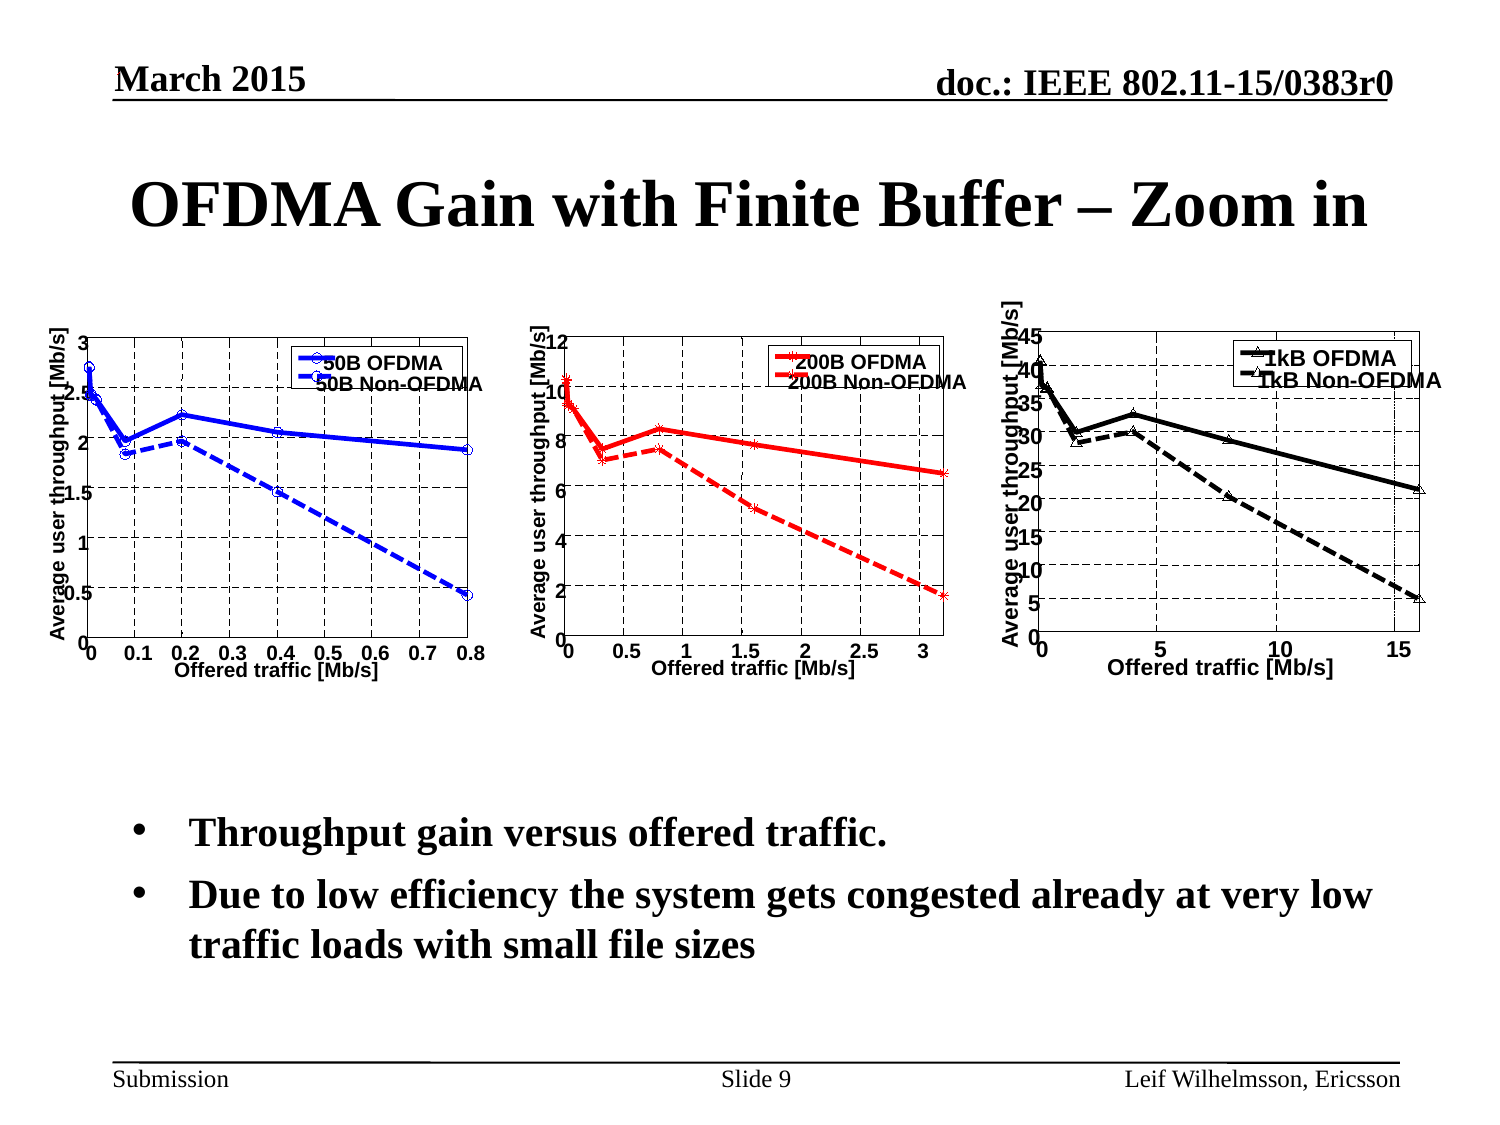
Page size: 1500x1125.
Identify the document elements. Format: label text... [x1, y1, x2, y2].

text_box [23, 309, 113, 678]
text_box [117, 72, 991, 676]
title OFDMA Gain with Finite Buffer – Zoom in [996, 112, 1388, 288]
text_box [974, 303, 1466, 673]
footer Leif Wilhelmsson, Ericsson [878, 1061, 1402, 1093]
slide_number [114, 54, 423, 74]
list Throughput gain versus offered traffic. Due to low efficiency the system gets congested already at very low traffic loads with small file sizes [116, 796, 1393, 951]
slide_number Slide 9 [712, 1061, 800, 1123]
